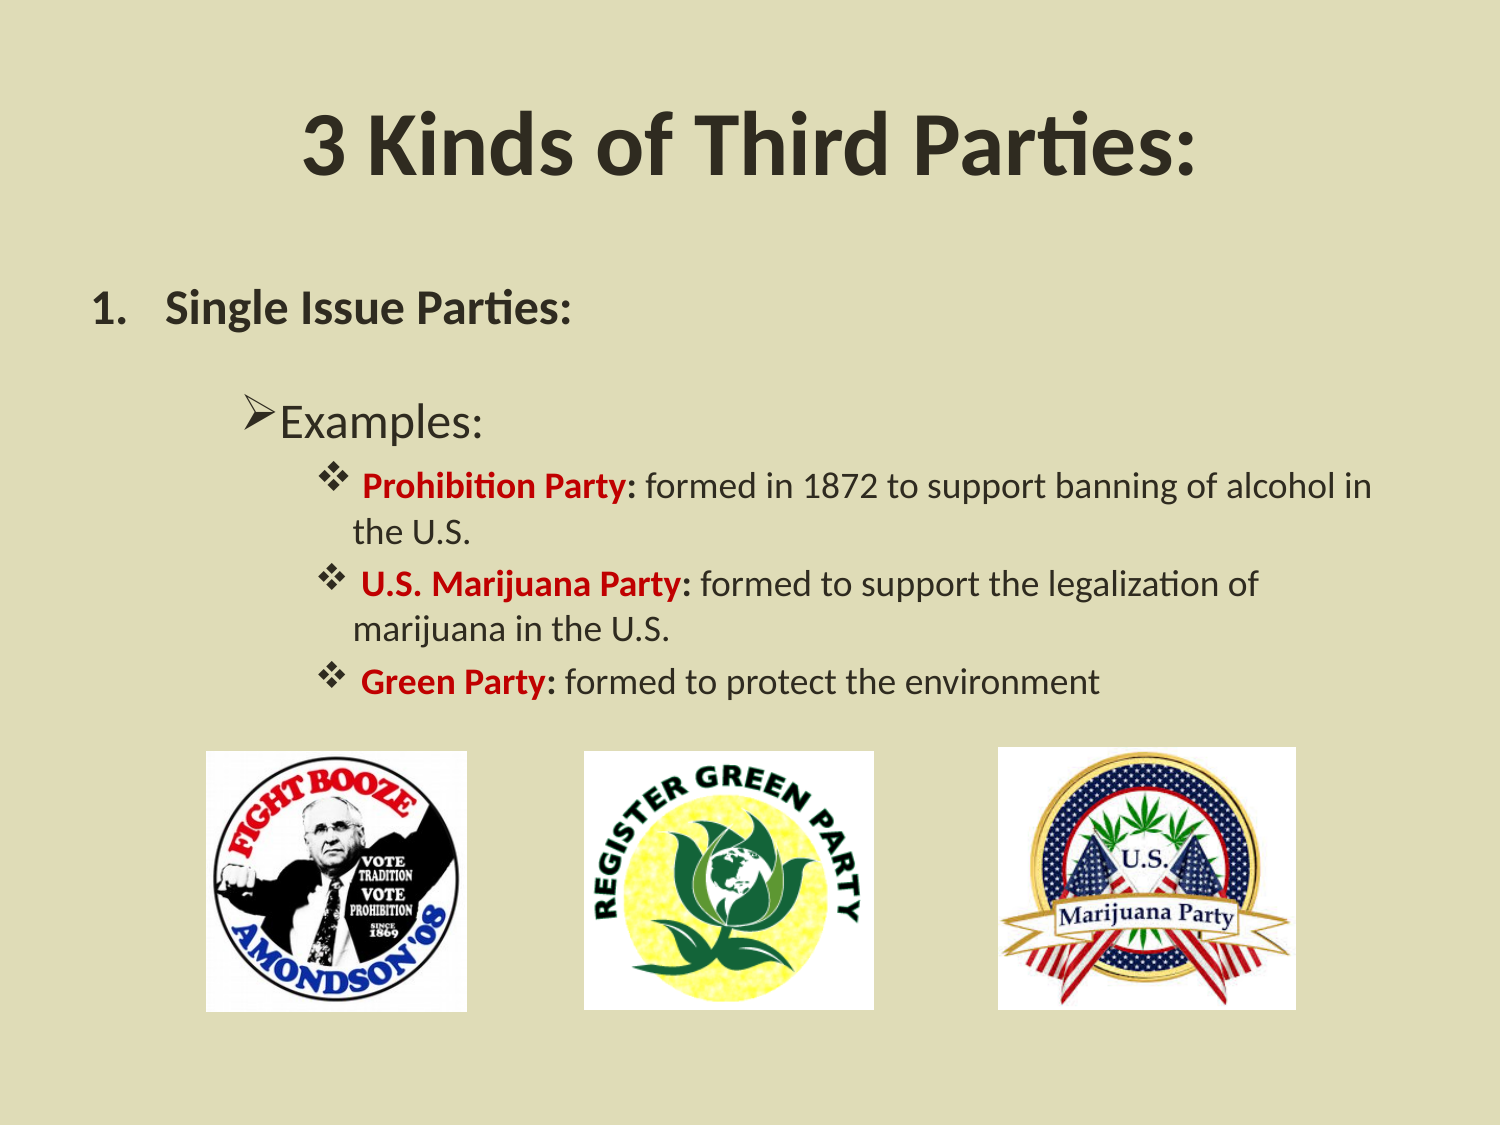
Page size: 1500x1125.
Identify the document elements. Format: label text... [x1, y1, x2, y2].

picture [206, 751, 467, 1012]
title 3 Kinds of Third Parties: [75, 45, 1425, 219]
picture [584, 751, 875, 1011]
list Single Issue Parties: Examples: Prohibition Party: formed in 1872 to support banning of alcohol in the U.S. U.S. Marijuana Party: formed to support the legalization of marijuana in the U.S. Green Party: formed to protect the environment [75, 219, 1425, 1005]
picture [997, 747, 1296, 1011]
